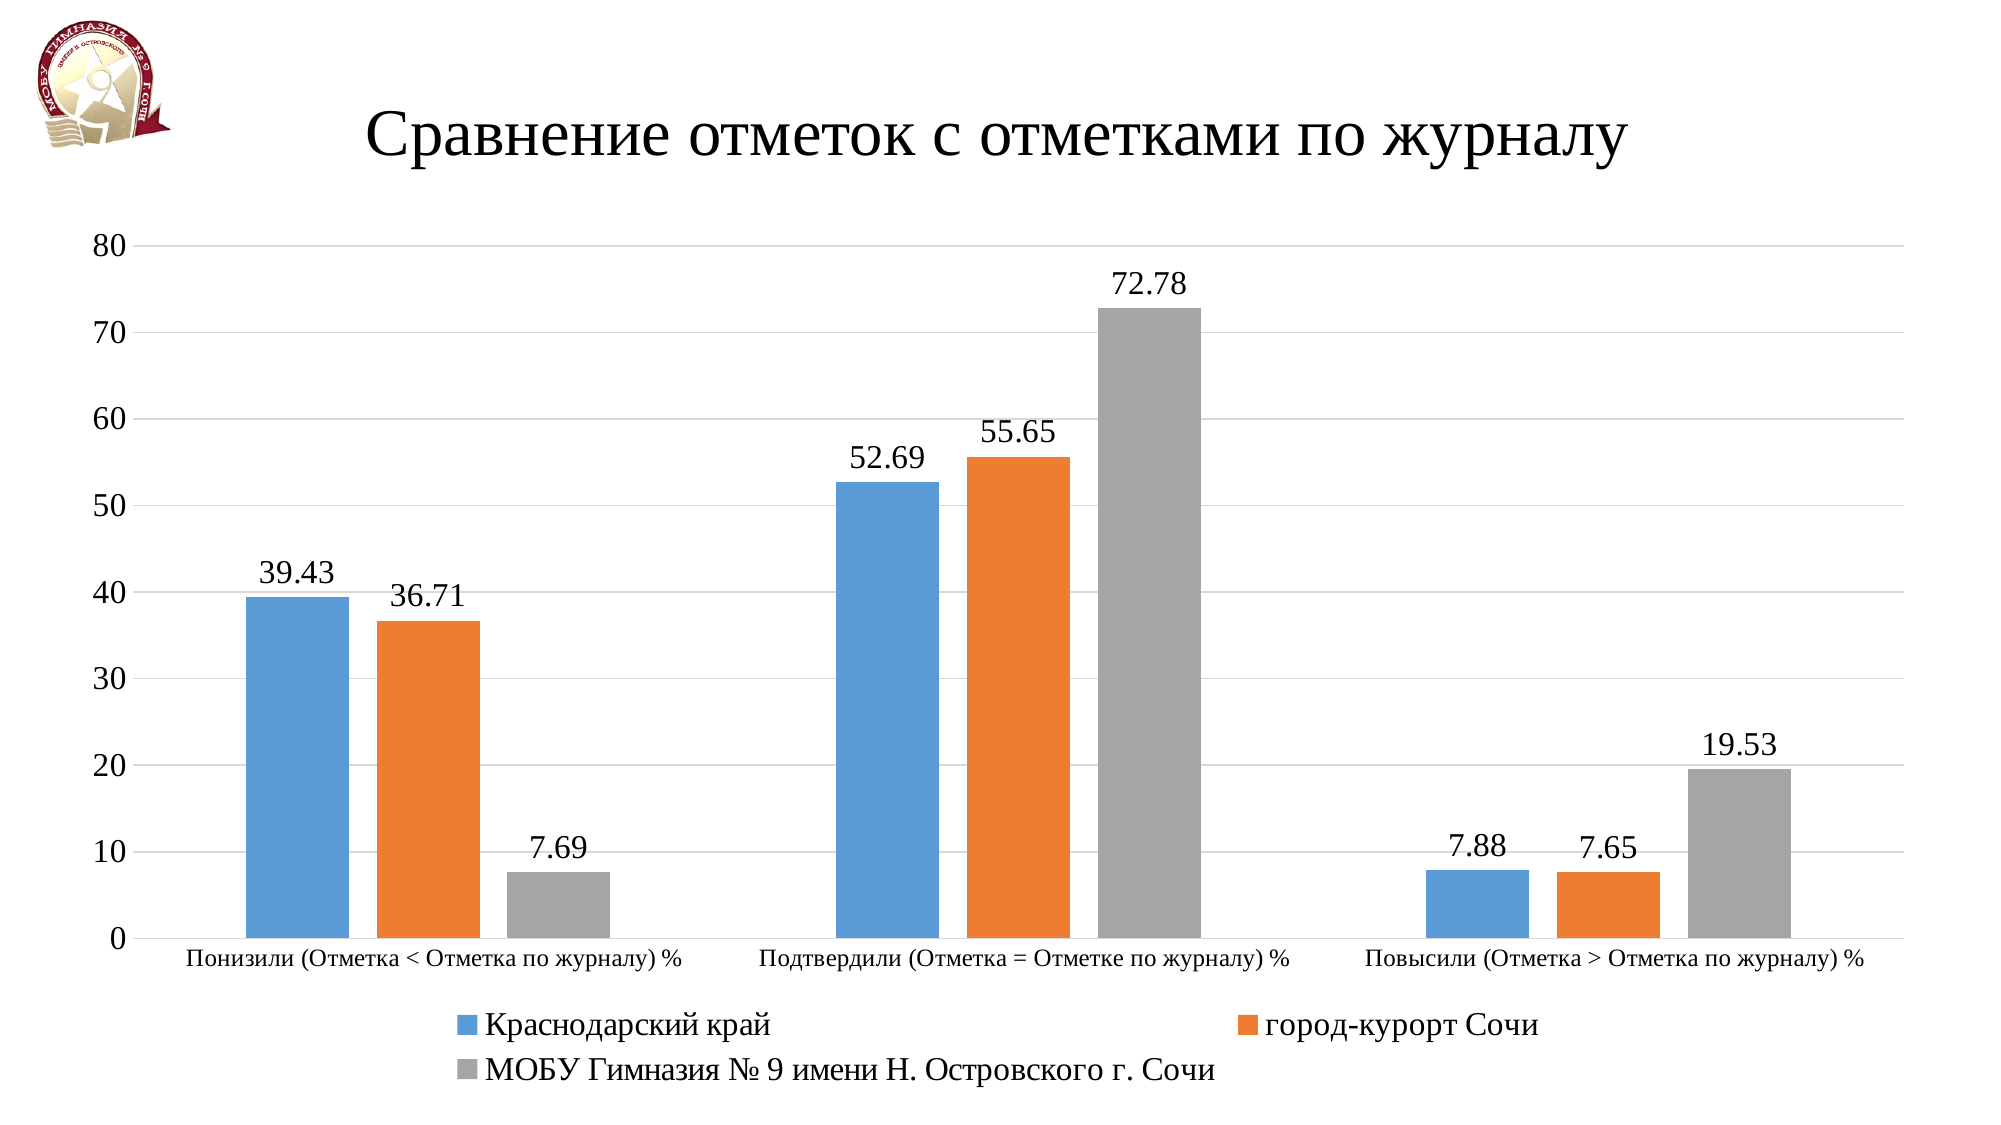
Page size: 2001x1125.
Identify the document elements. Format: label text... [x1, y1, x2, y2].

picture [32, 18, 176, 150]
title Сравнение отметок с отметками по журналу [54, 18, 1942, 209]
chart [54, 209, 1942, 1095]
